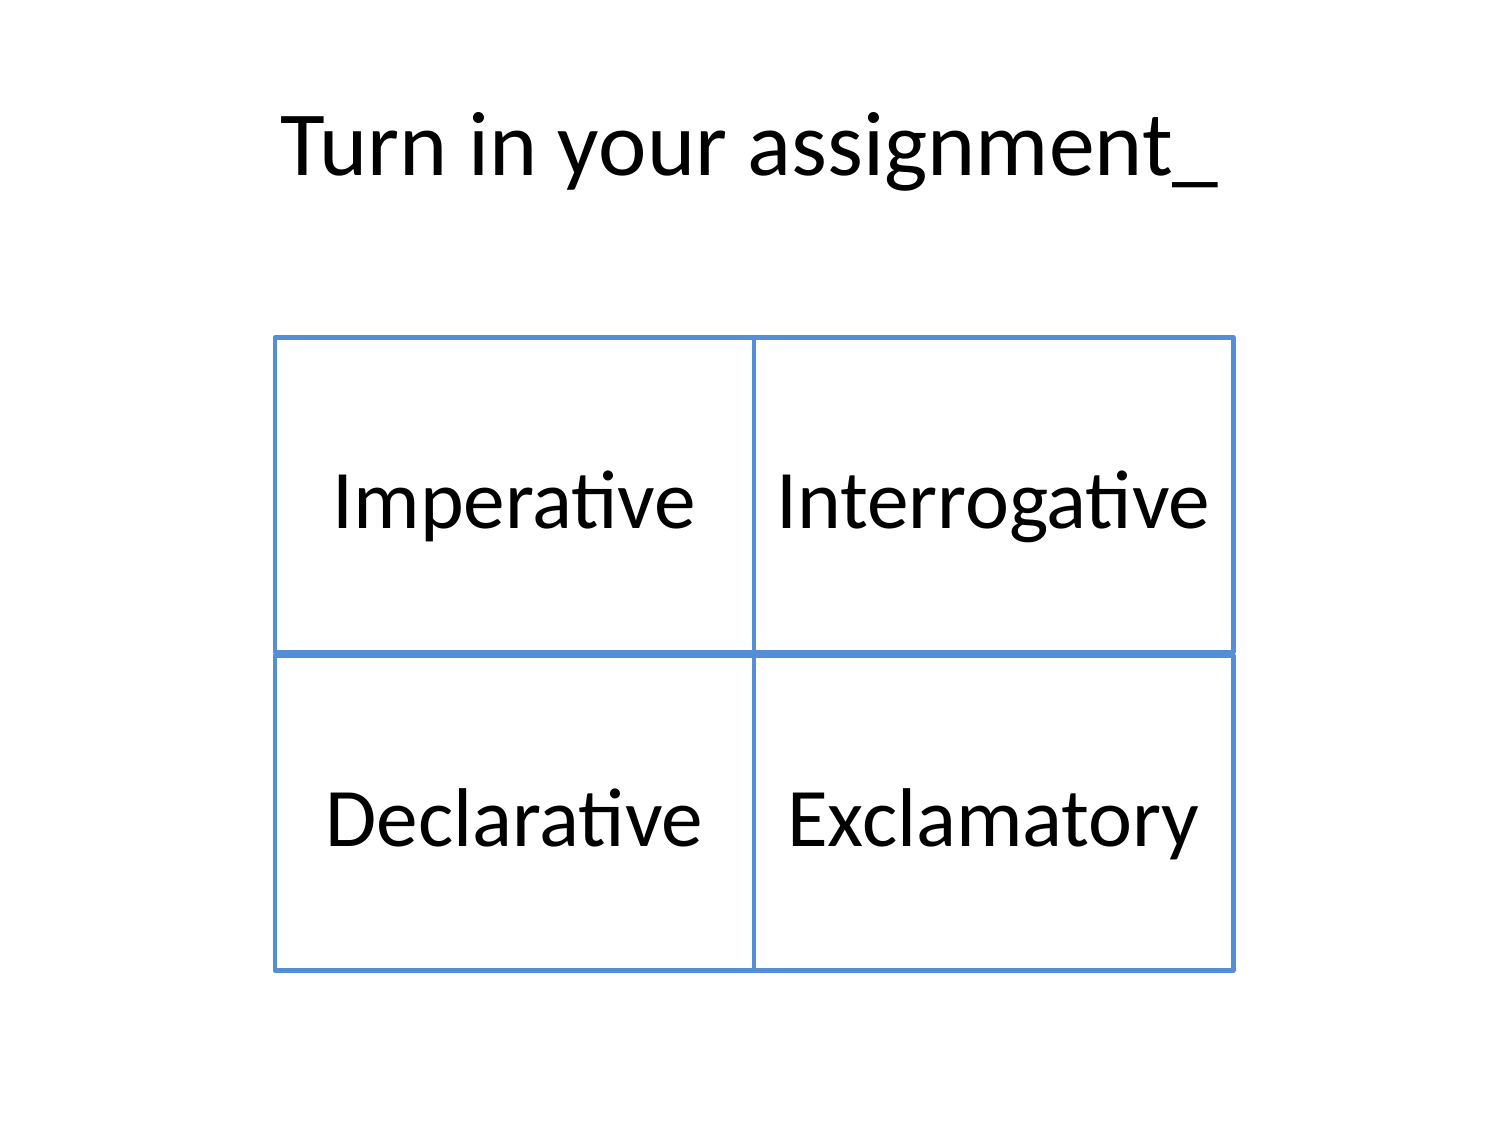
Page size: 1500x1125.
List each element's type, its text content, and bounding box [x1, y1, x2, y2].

title Turn in your assignment_ [75, 45, 1425, 233]
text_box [274, 337, 1234, 974]
